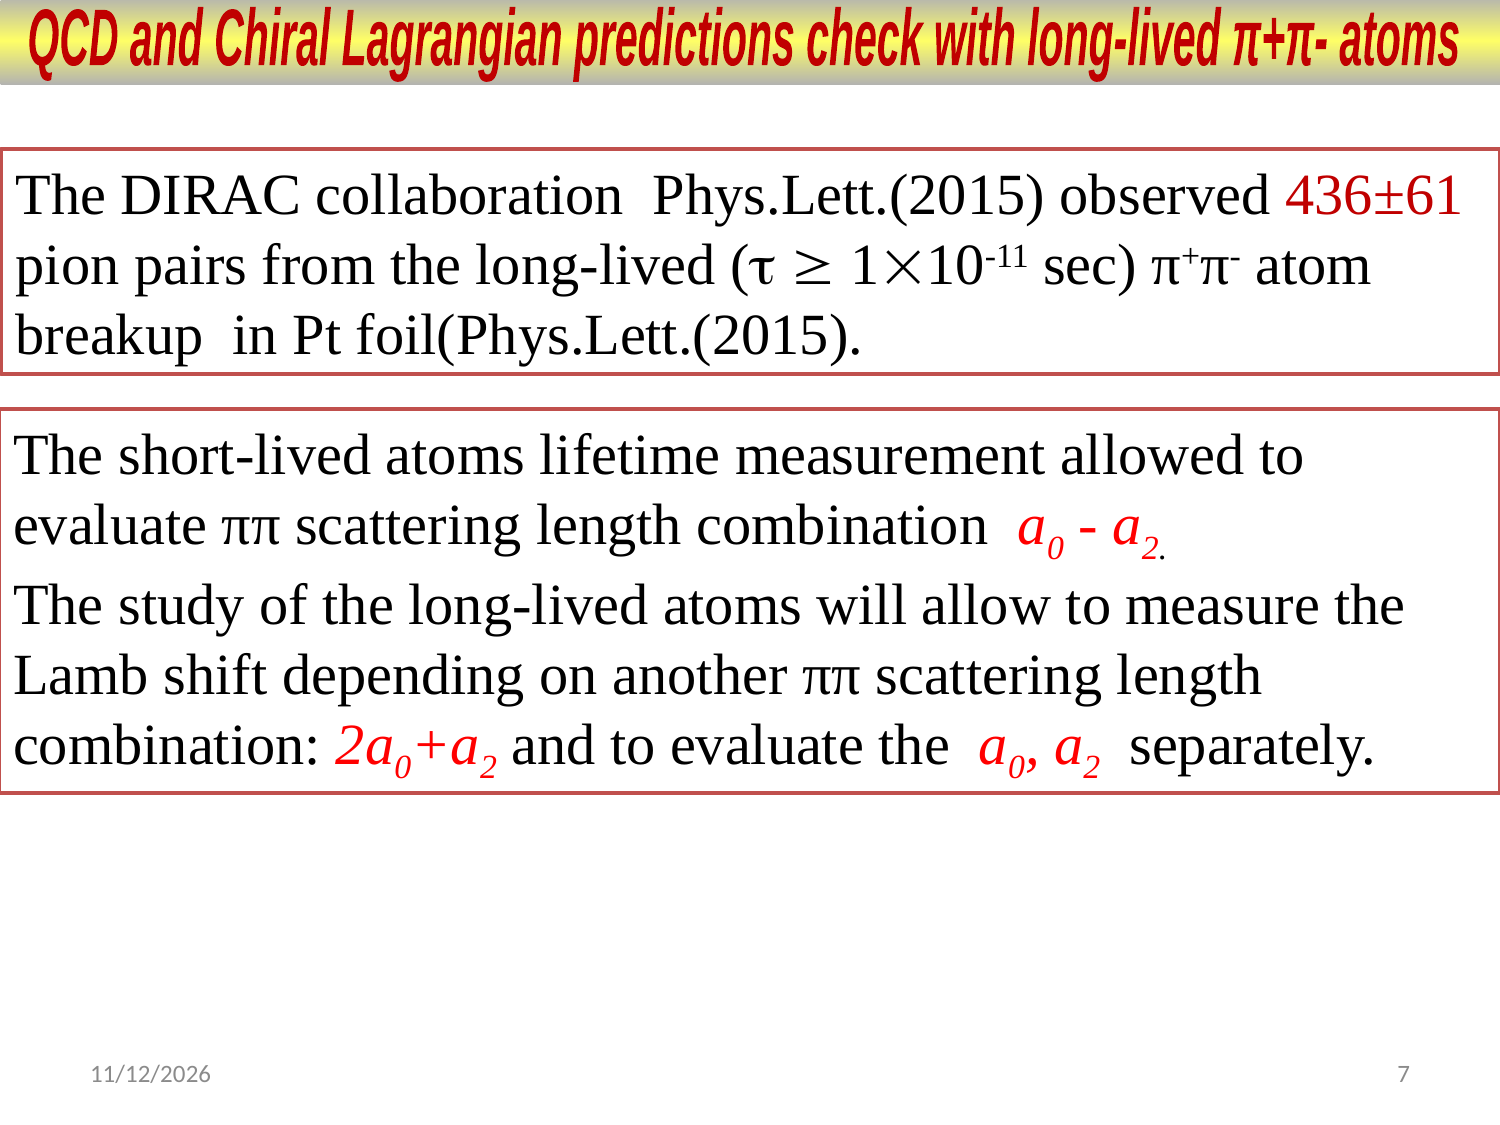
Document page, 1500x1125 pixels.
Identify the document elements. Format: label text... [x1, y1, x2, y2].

text_box The short-lived atoms lifetime measurement allowed to evaluate ππ scattering length combination a0 - a2. The study of the long-lived atoms will allow to measure the Lamb shift depending on another ππ scattering length combination: 2a0+a2 and to evaluate the a0, a2 separately. [0, 407, 1500, 795]
text_box 11/20/2017 [75, 1042, 425, 1103]
text_box [0, 0, 1500, 85]
slide_number 7 [1074, 1042, 1425, 1103]
text_box The DIRAC collaboration Phys.Lett.(2015) observed 436±61 pion pairs from the long-lived (  110-11 sec) π+π- atom breakup in Pt foil(Phys.Lett.(2015). [0, 147, 1500, 376]
